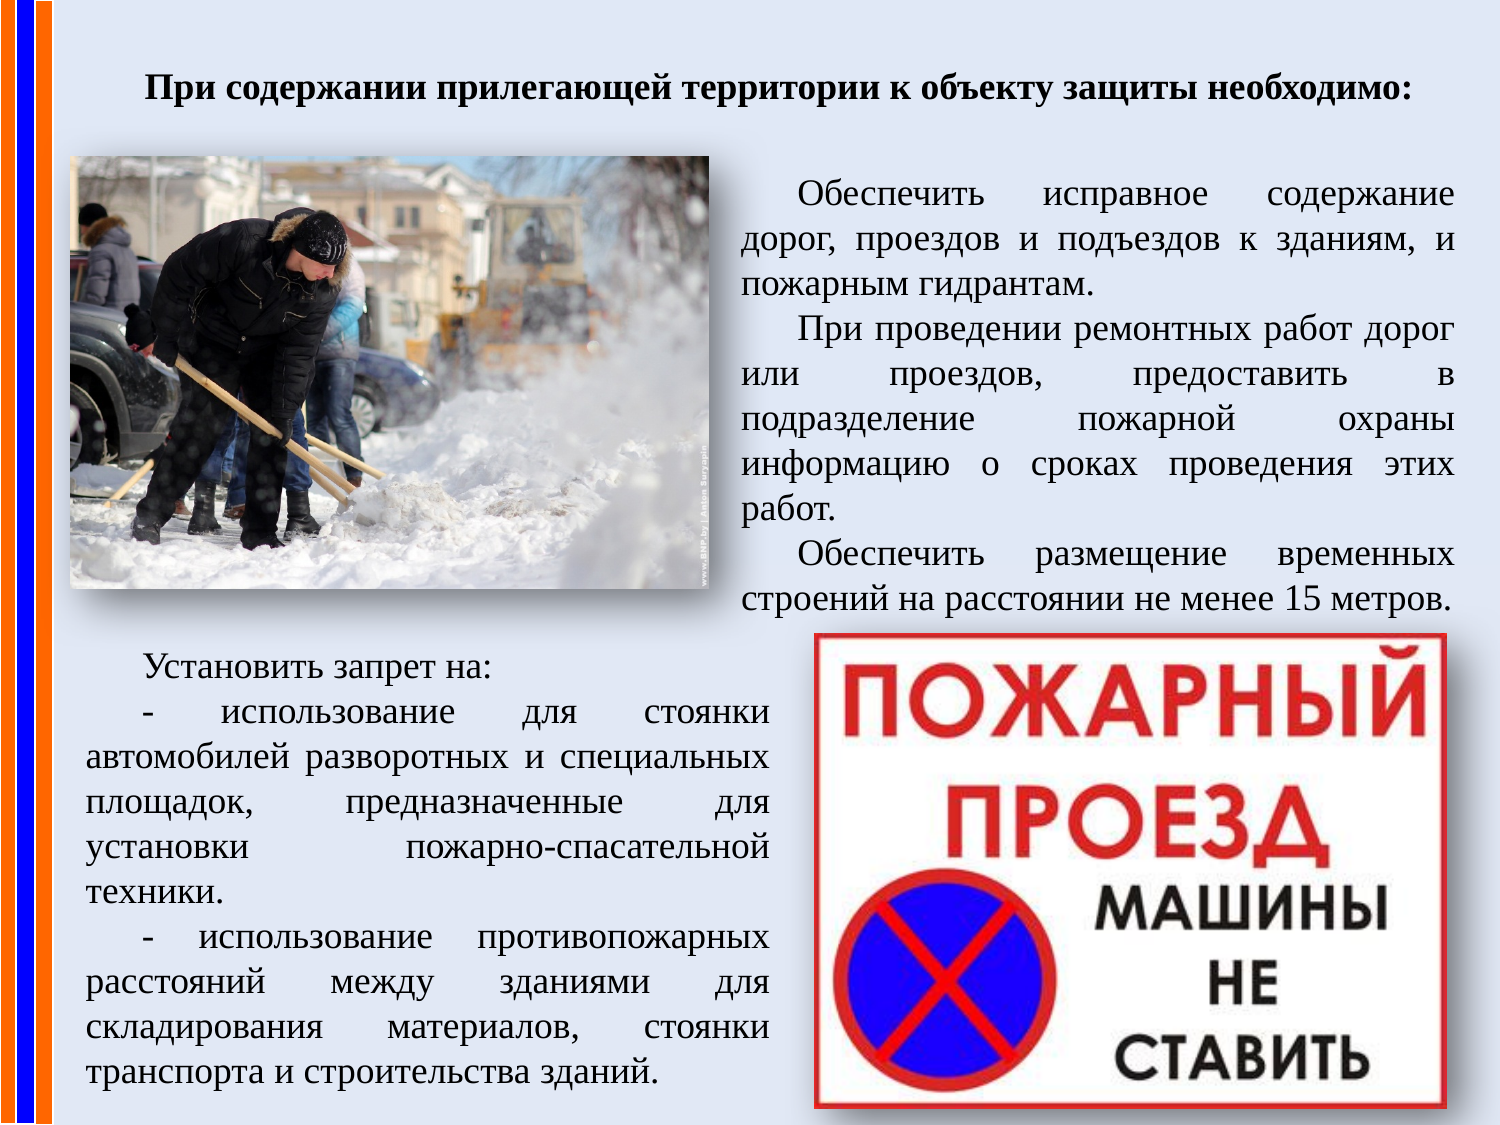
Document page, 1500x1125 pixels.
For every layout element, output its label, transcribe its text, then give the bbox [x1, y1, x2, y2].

picture [814, 633, 1448, 1110]
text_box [0, 0, 54, 1125]
picture [70, 156, 709, 589]
text_box Установить запрет на: - использование для стоянки автомобилей разворотных и специальных площадок, предназначенные для установки пожарно-спасательной техники. - использование противопожарных расстояний между зданиями для складирования материалов, стоянки транспорта и строительства зданий. [70, 633, 786, 1099]
text_box При содержании прилегающей территории к объекту защиты необходимо: [129, 54, 1500, 115]
text_box Обеспечить исправное содержание дорог, проездов и подъездов к зданиям, и пожарным гидрантам. При проведении ремонтных работ дорог или проездов, предоставить в подразделение пожарной охраны информацию о сроках проведения этих работ. Обеспечить размещение временных строений на расстоянии не менее 15 метров. [731, 160, 1471, 626]
